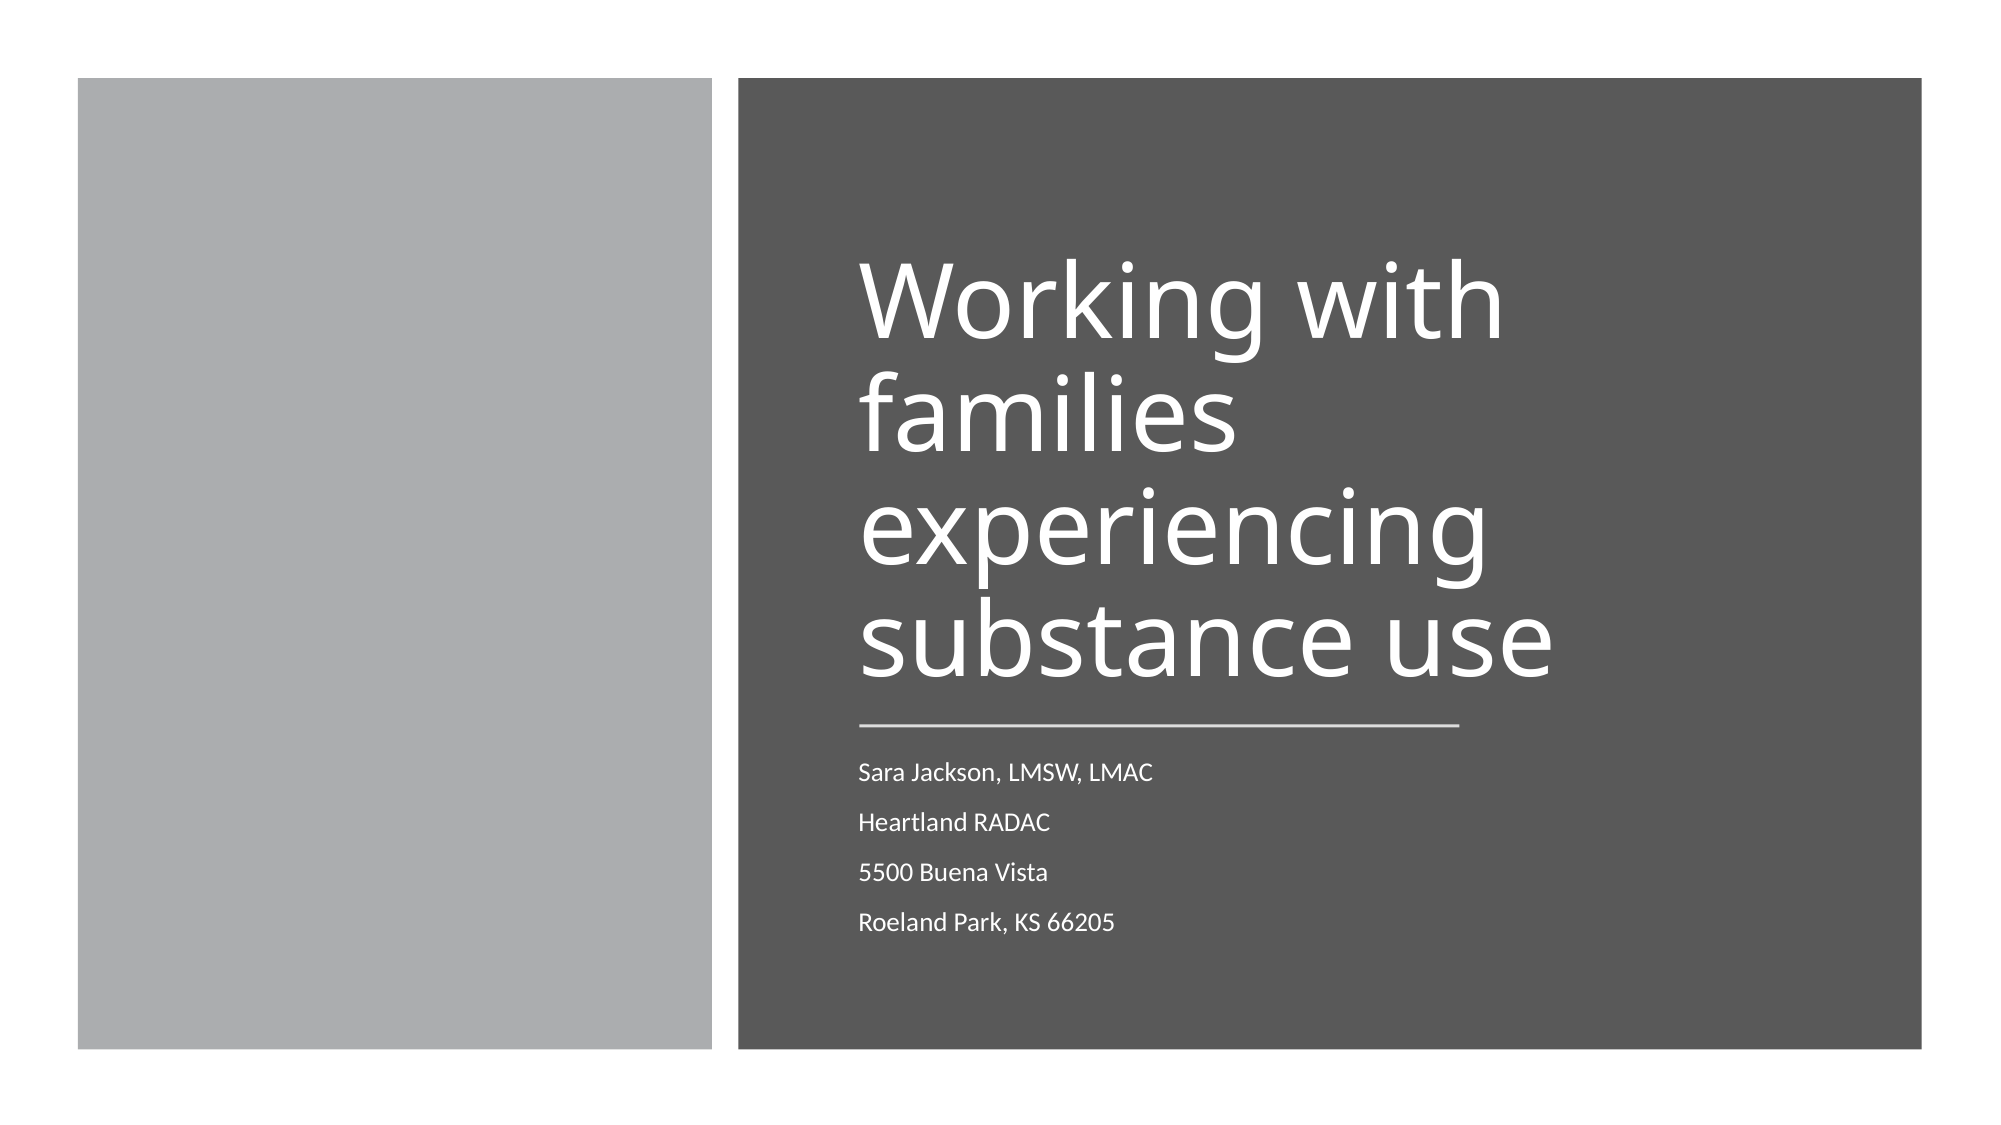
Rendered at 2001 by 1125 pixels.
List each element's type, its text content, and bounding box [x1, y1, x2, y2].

text_box [738, 78, 1922, 1050]
text_box [77, 77, 713, 1050]
title Working with families experiencing substance use [843, 208, 1821, 707]
subtitle Sara Jackson, LMSW, LMAC Heartland RADAC 5500 Buena Vista Roeland Park, KS 66205 [843, 751, 1821, 956]
